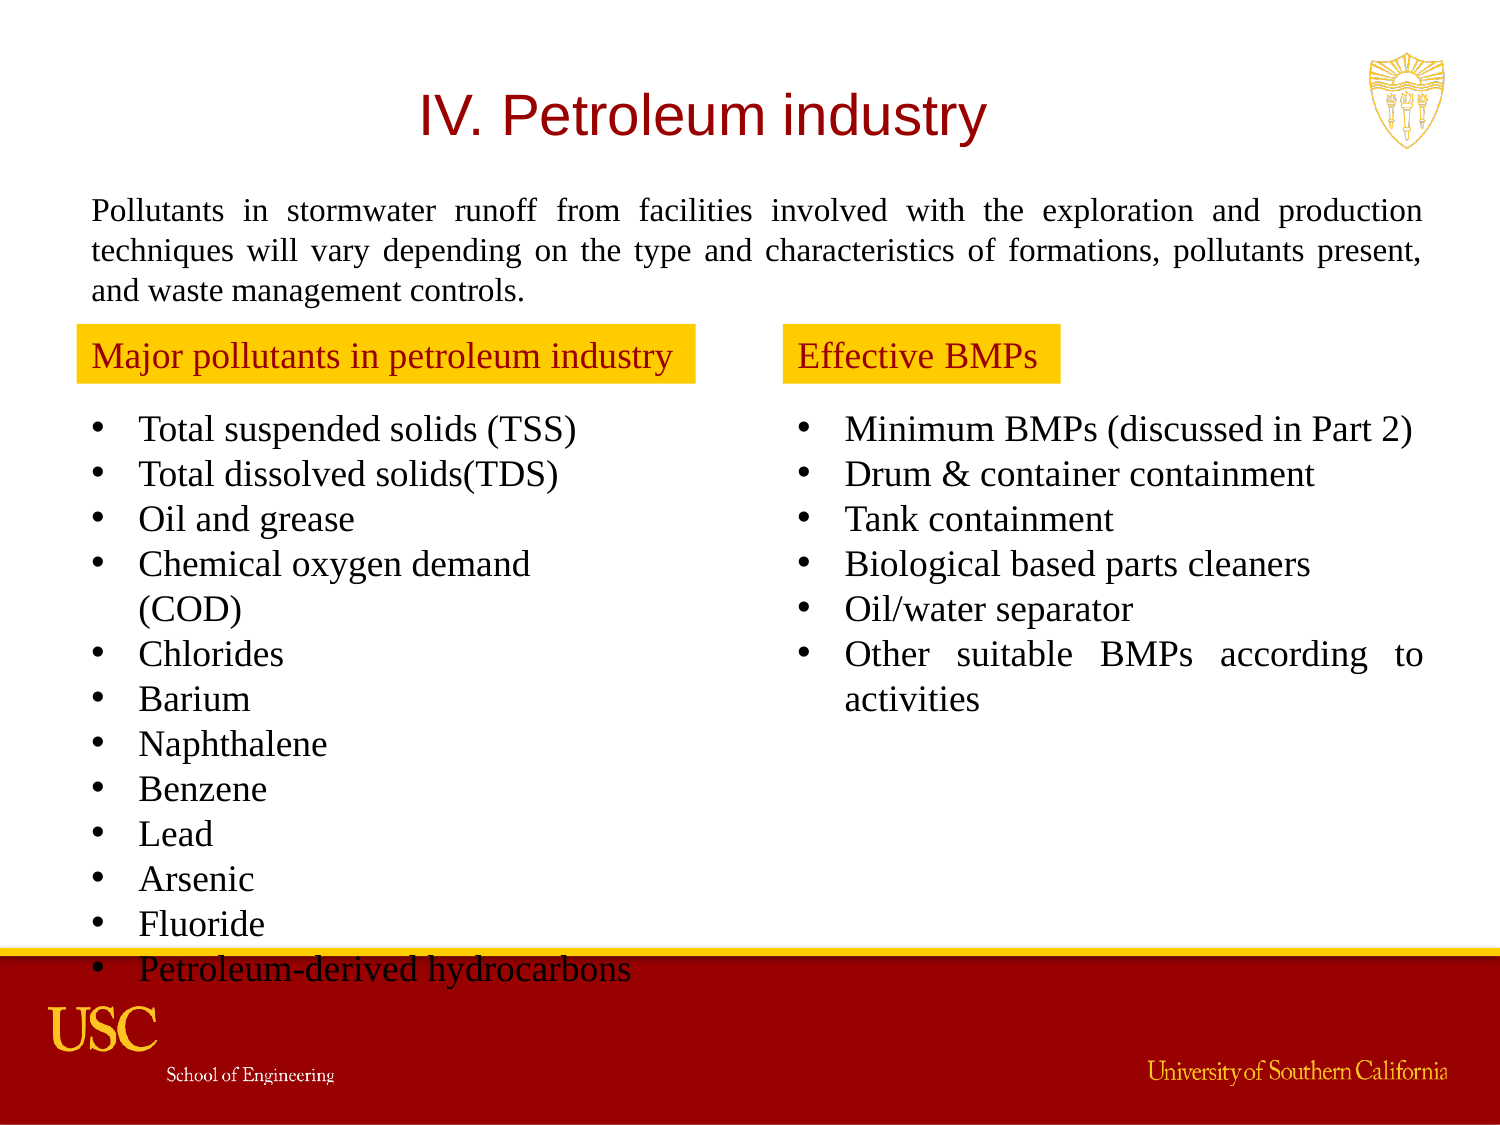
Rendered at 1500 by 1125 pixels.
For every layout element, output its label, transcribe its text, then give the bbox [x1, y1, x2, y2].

text_box Total suspended solids (TSS) Total dissolved solids(TDS) Oil and grease Chemical oxygen demand (COD) Chlorides Barium Naphthalene Benzene Lead Arsenic Fluoride Petroleum-derived hydrocarbons [76, 396, 657, 997]
text_box Pollutants in stormwater runoff from facilities involved with the exploration and production techniques will vary depending on the type and characteristics of formations, pollutants present, and waste management controls. [76, 180, 1440, 316]
text_box Minimum BMPs (discussed in Part 2) Drum & container containment Tank containment Biological based parts cleaners Oil/water separator Other suitable BMPs according to activities [782, 396, 1440, 727]
text_box Major pollutants in petroleum industry [76, 323, 696, 384]
text_box Effective BMPs [782, 323, 1061, 384]
text_box IV. Petroleum industry [0, 27, 1440, 198]
